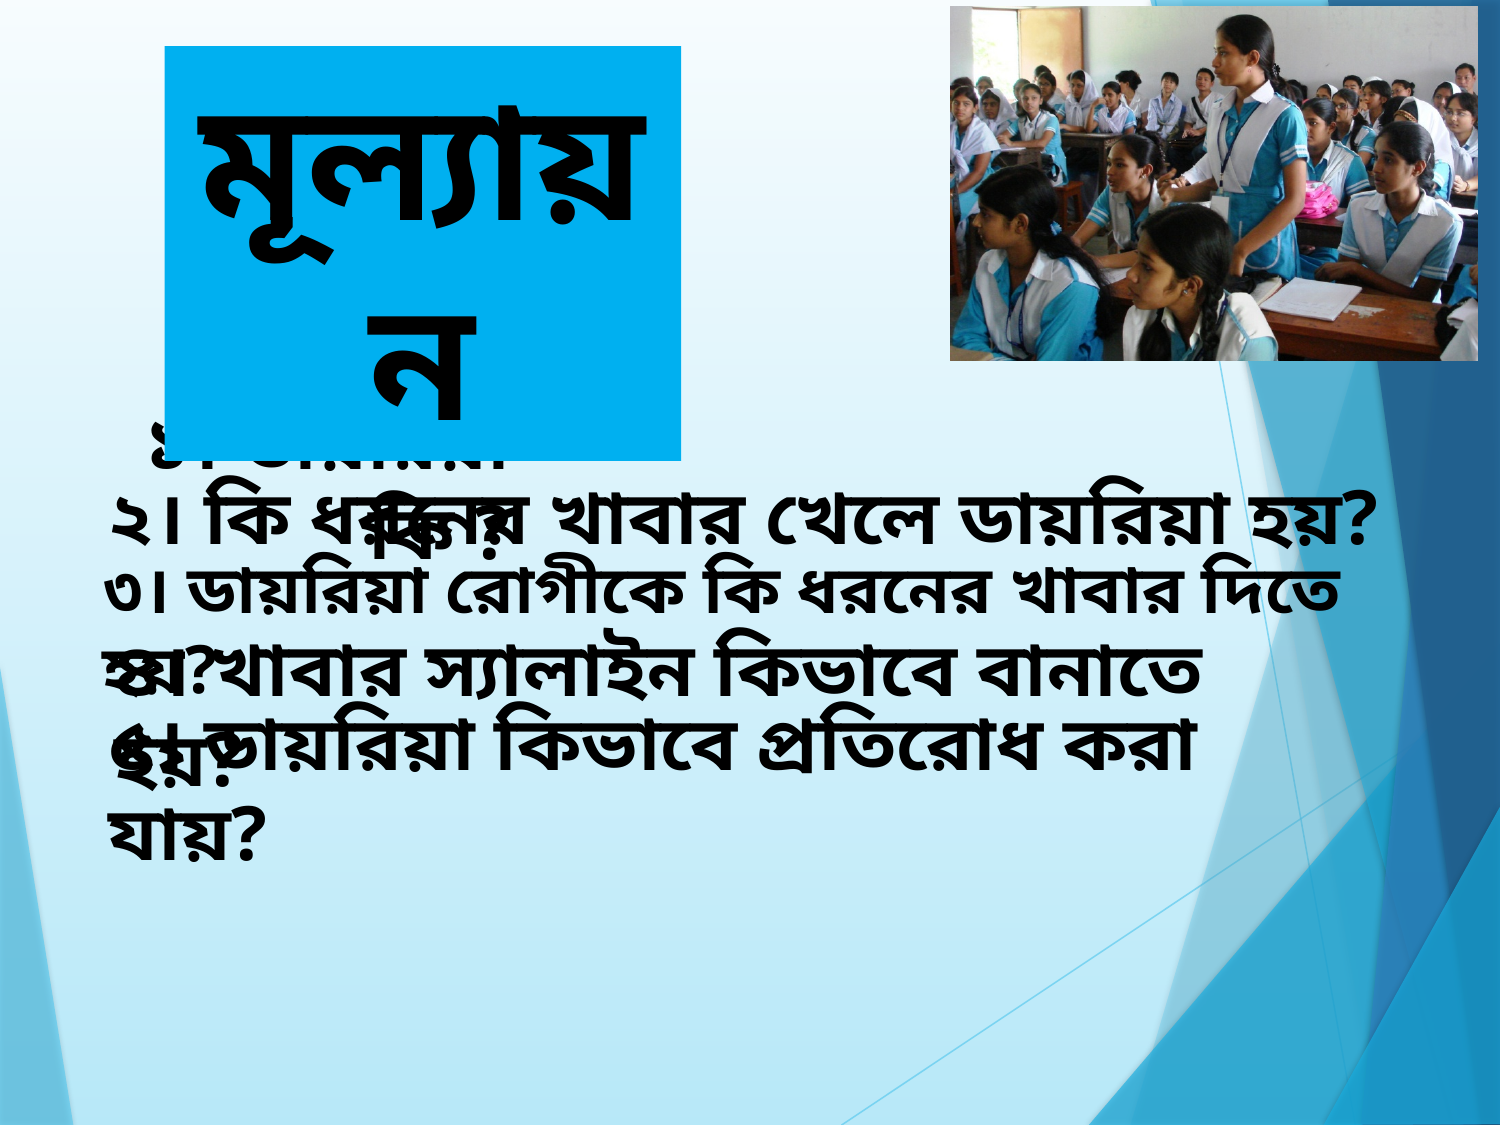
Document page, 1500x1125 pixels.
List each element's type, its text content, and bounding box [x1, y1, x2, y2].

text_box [61, 386, 1426, 796]
text_box মূল্যায়ন [164, 46, 682, 386]
picture [949, 5, 1478, 362]
